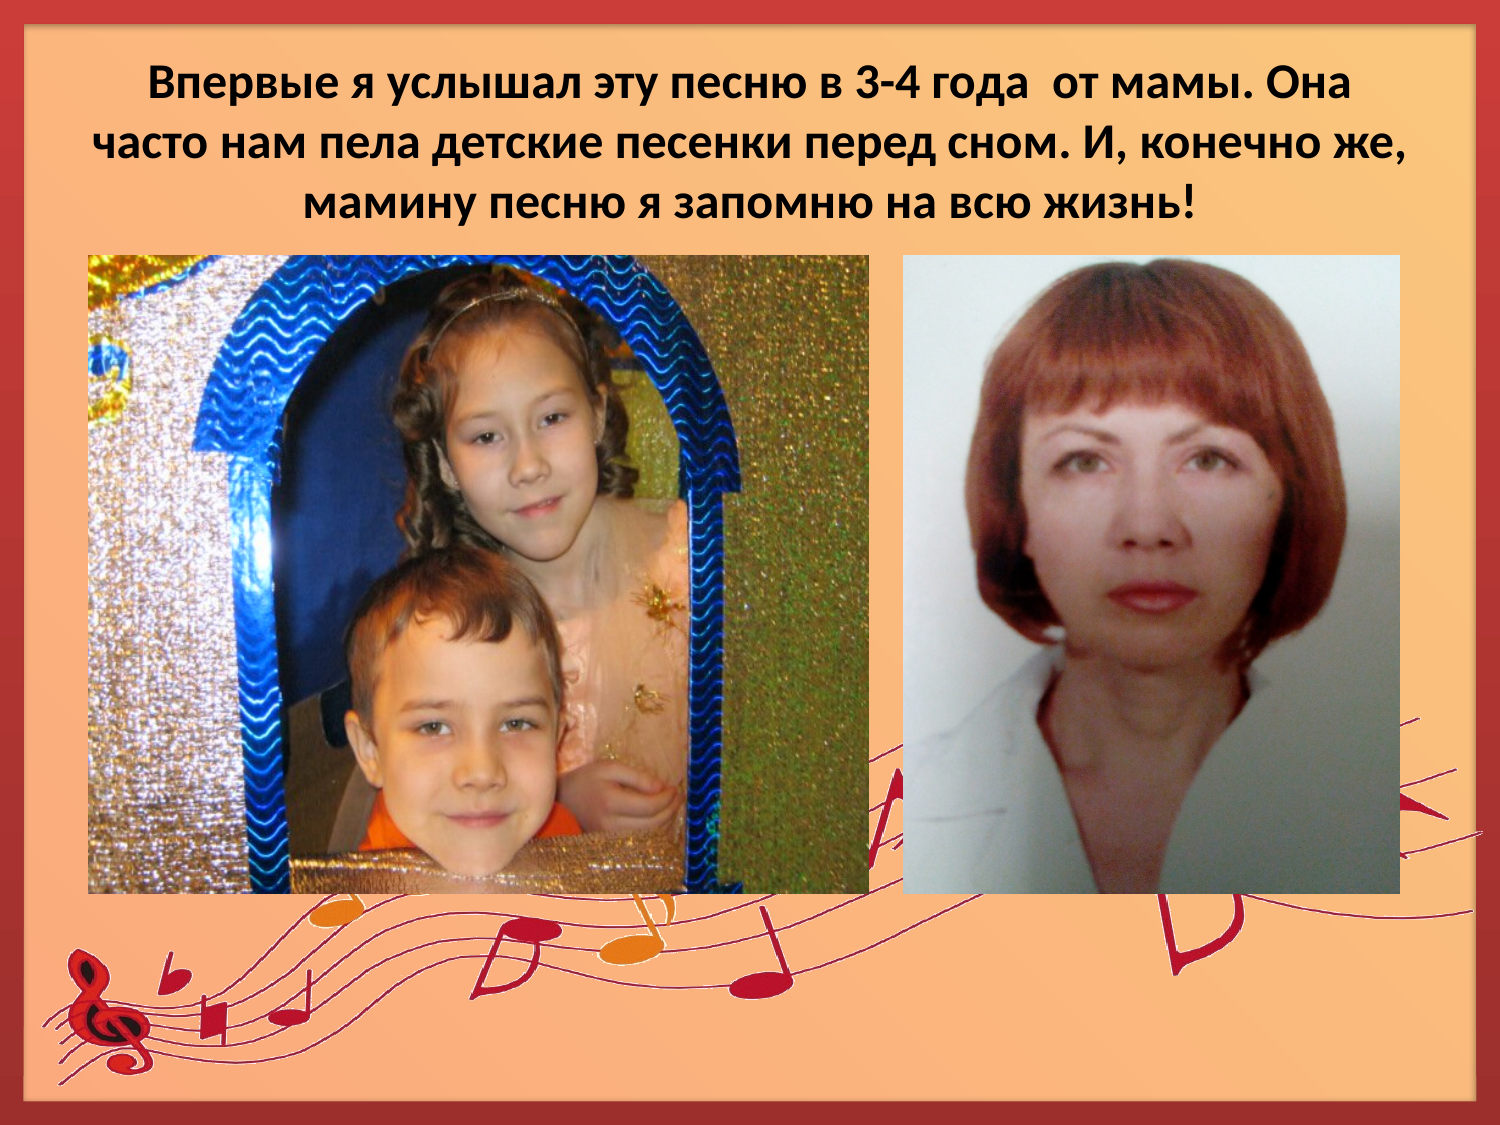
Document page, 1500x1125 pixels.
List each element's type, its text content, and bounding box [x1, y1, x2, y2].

title Впервые я услышал эту песню в 3-4 года от мамы. Она часто нам пела детские песенки перед сном. И, конечно же, мамину песню я запомню на всю жизнь! [75, 45, 1425, 233]
picture [41, 255, 1483, 1086]
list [903, 255, 1400, 894]
